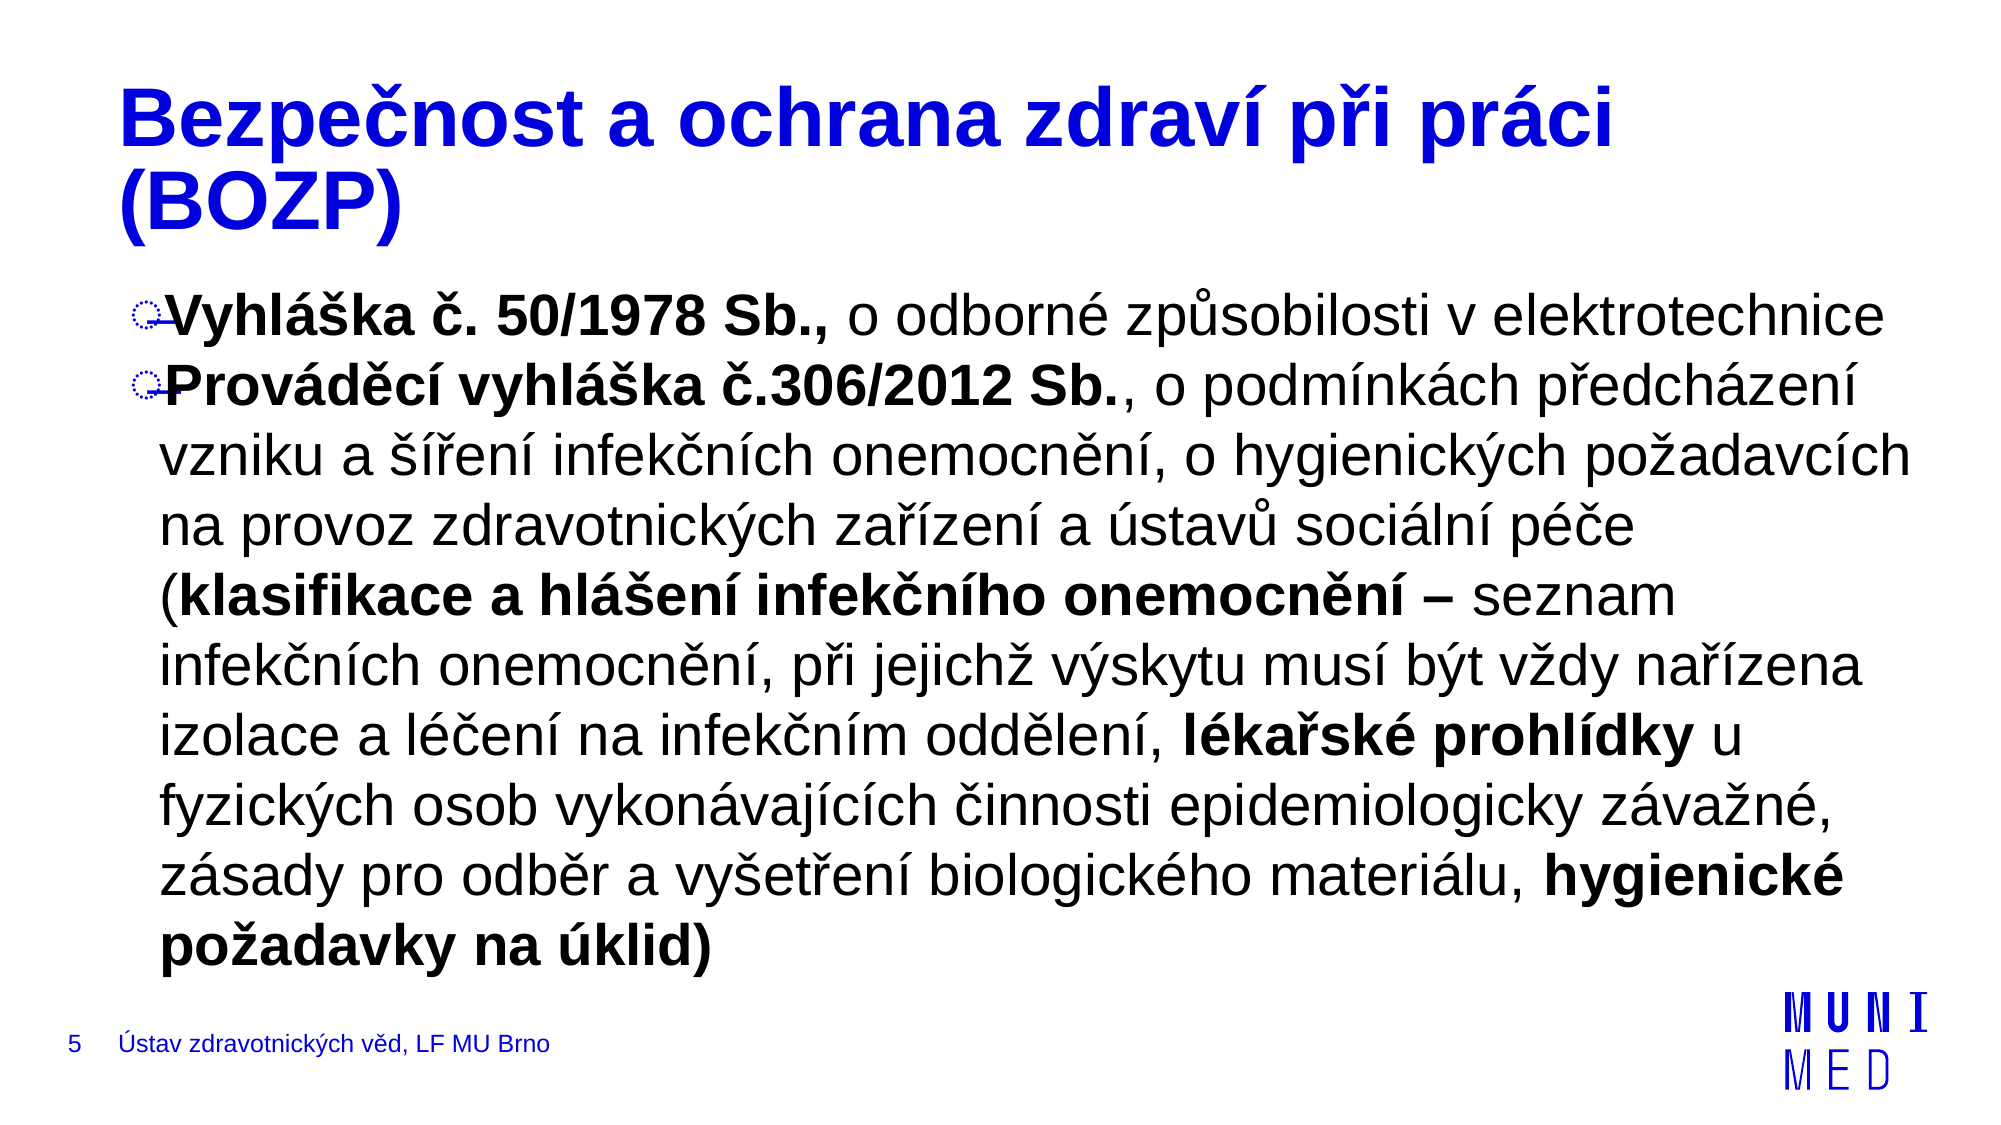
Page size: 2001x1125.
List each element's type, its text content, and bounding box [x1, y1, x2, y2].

title Bezpečnost a ochrana zdraví při práci (BOZP) [118, 79, 1883, 154]
footer Ústav zdravotnických věd, LF MU Brno [118, 1021, 1418, 1063]
slide_number 5 [67, 1021, 110, 1063]
list Vyhláška č. 50/1978 Sb., o odborné způsobilosti v elektrotechnice Prováděcí vyhláška č.306/2012 Sb., o podmínkách předcházení vzniku a šíření infekčních onemocnění, o hygienických požadavcích na provoz zdravotnických zařízení a ústavů sociální péče (klasifikace a hlášení infekčního onemocnění – seznam infekčních onemocnění, při jejichž výskytu musí být vždy nařízena izolace a léčení na infekčním oddělení, lékařské prohlídky u fyzických osob vykonávajících činnosti epidemiologicky závažné, zásady pro odběr a vyšetření biologického materiálu, hygienické požadavky na úklid) [118, 277, 1917, 957]
